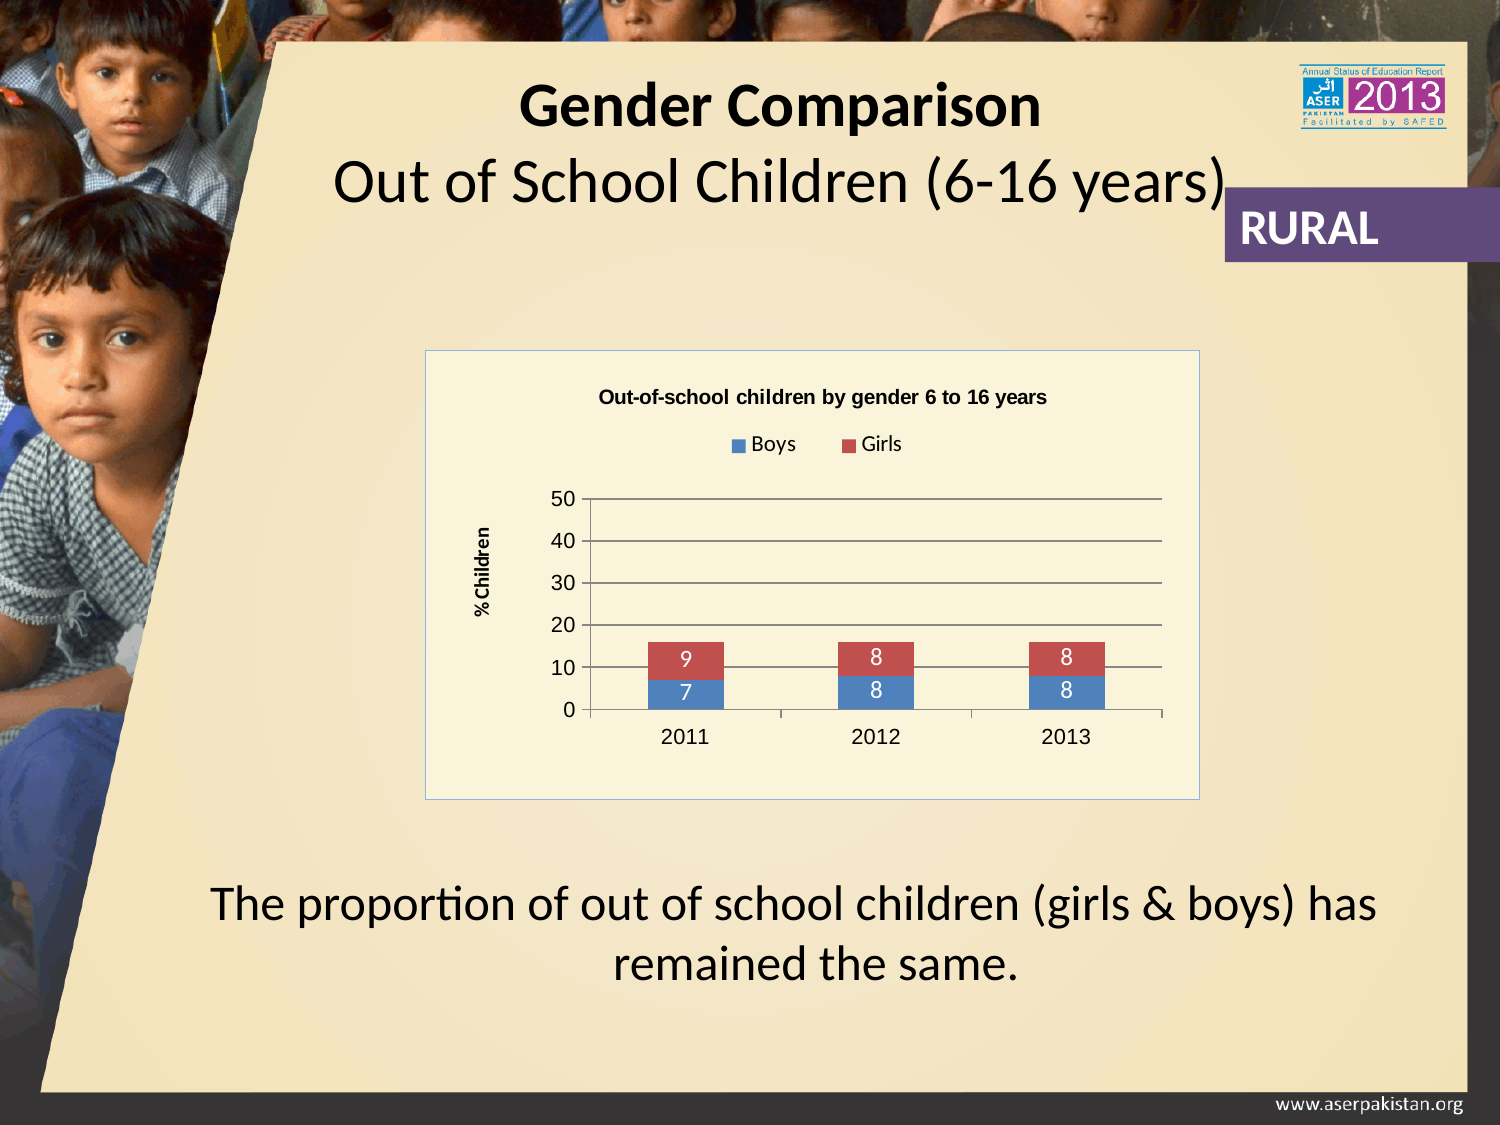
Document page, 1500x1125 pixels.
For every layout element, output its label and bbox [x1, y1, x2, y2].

list [0, 0, 1500, 1125]
chart [424, 349, 1201, 801]
